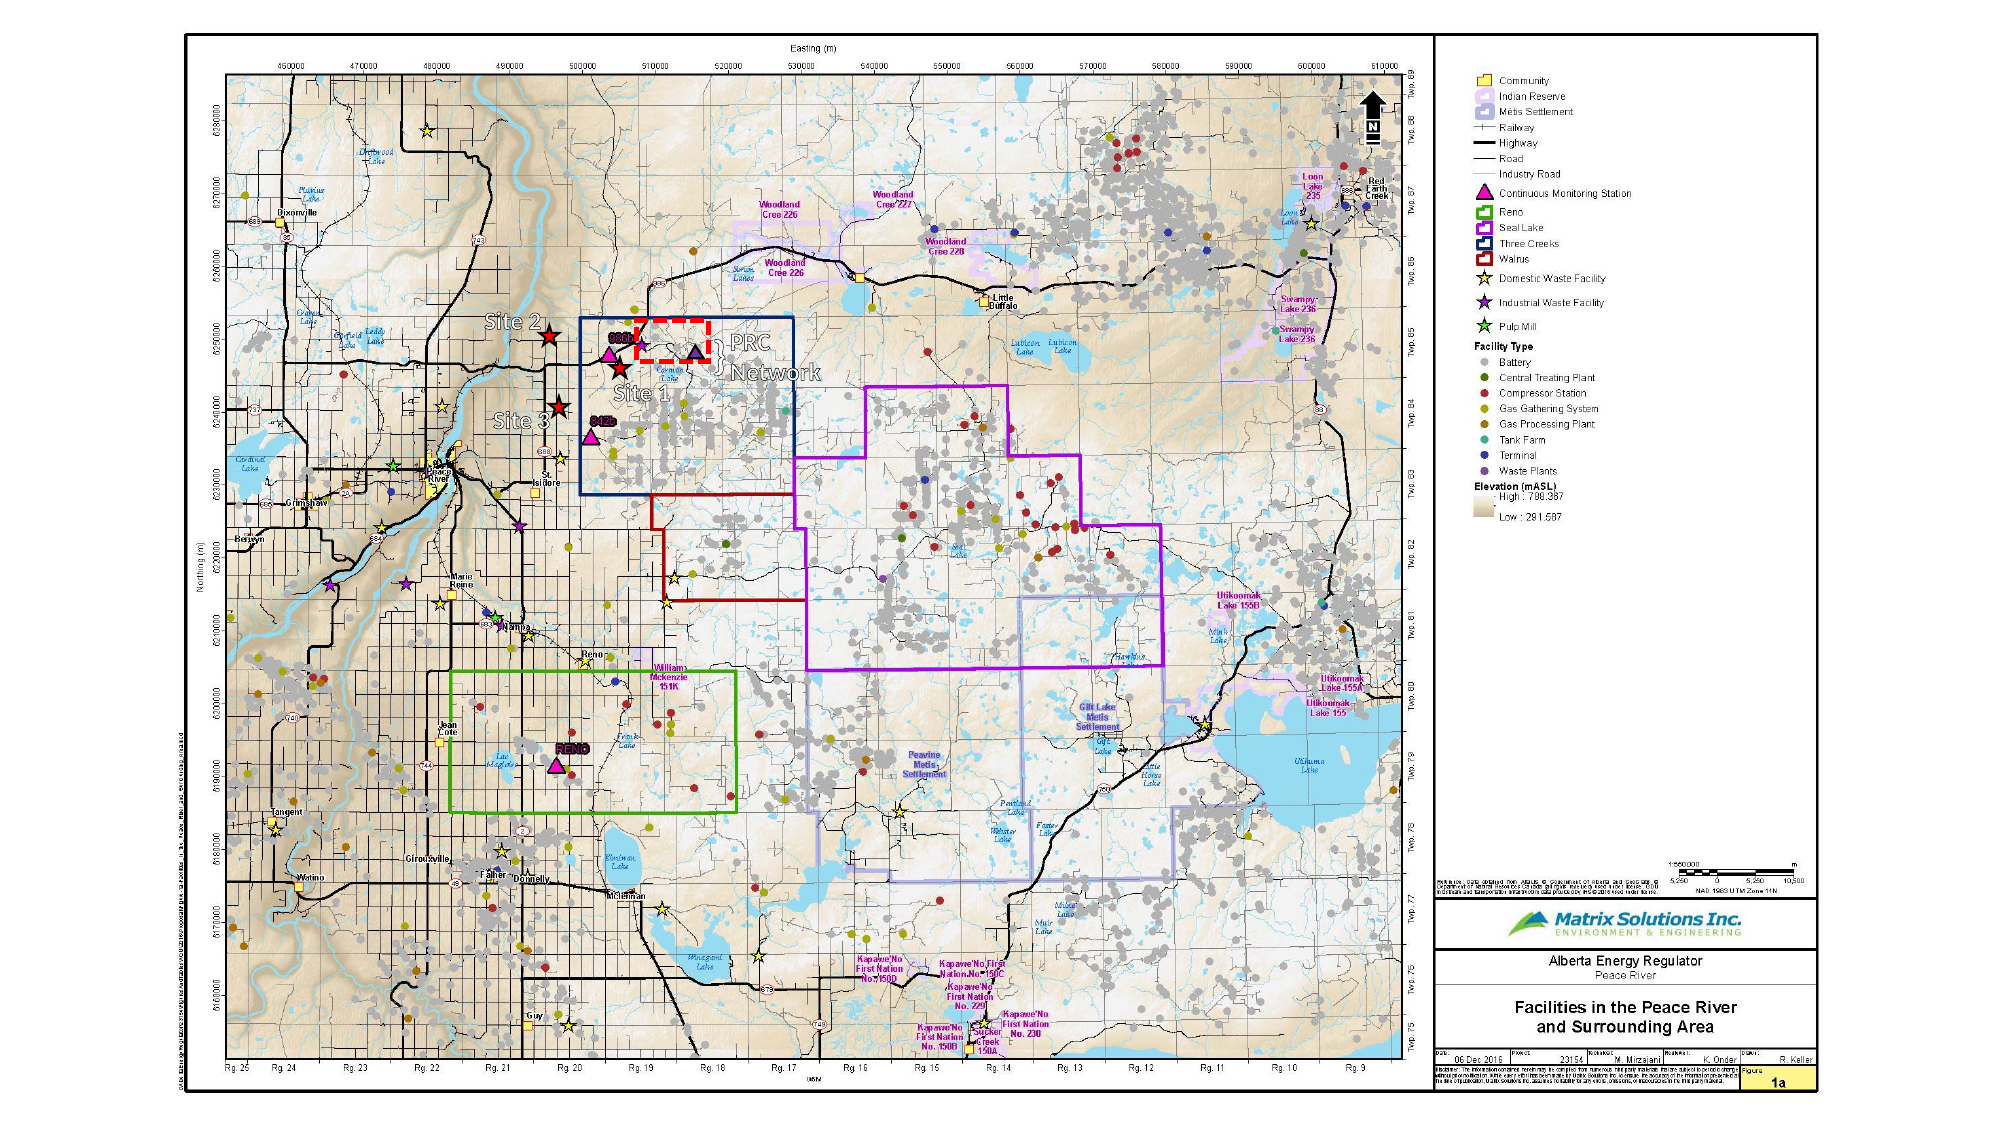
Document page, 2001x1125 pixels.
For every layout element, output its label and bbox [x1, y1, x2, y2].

picture [177, 29, 1823, 1096]
